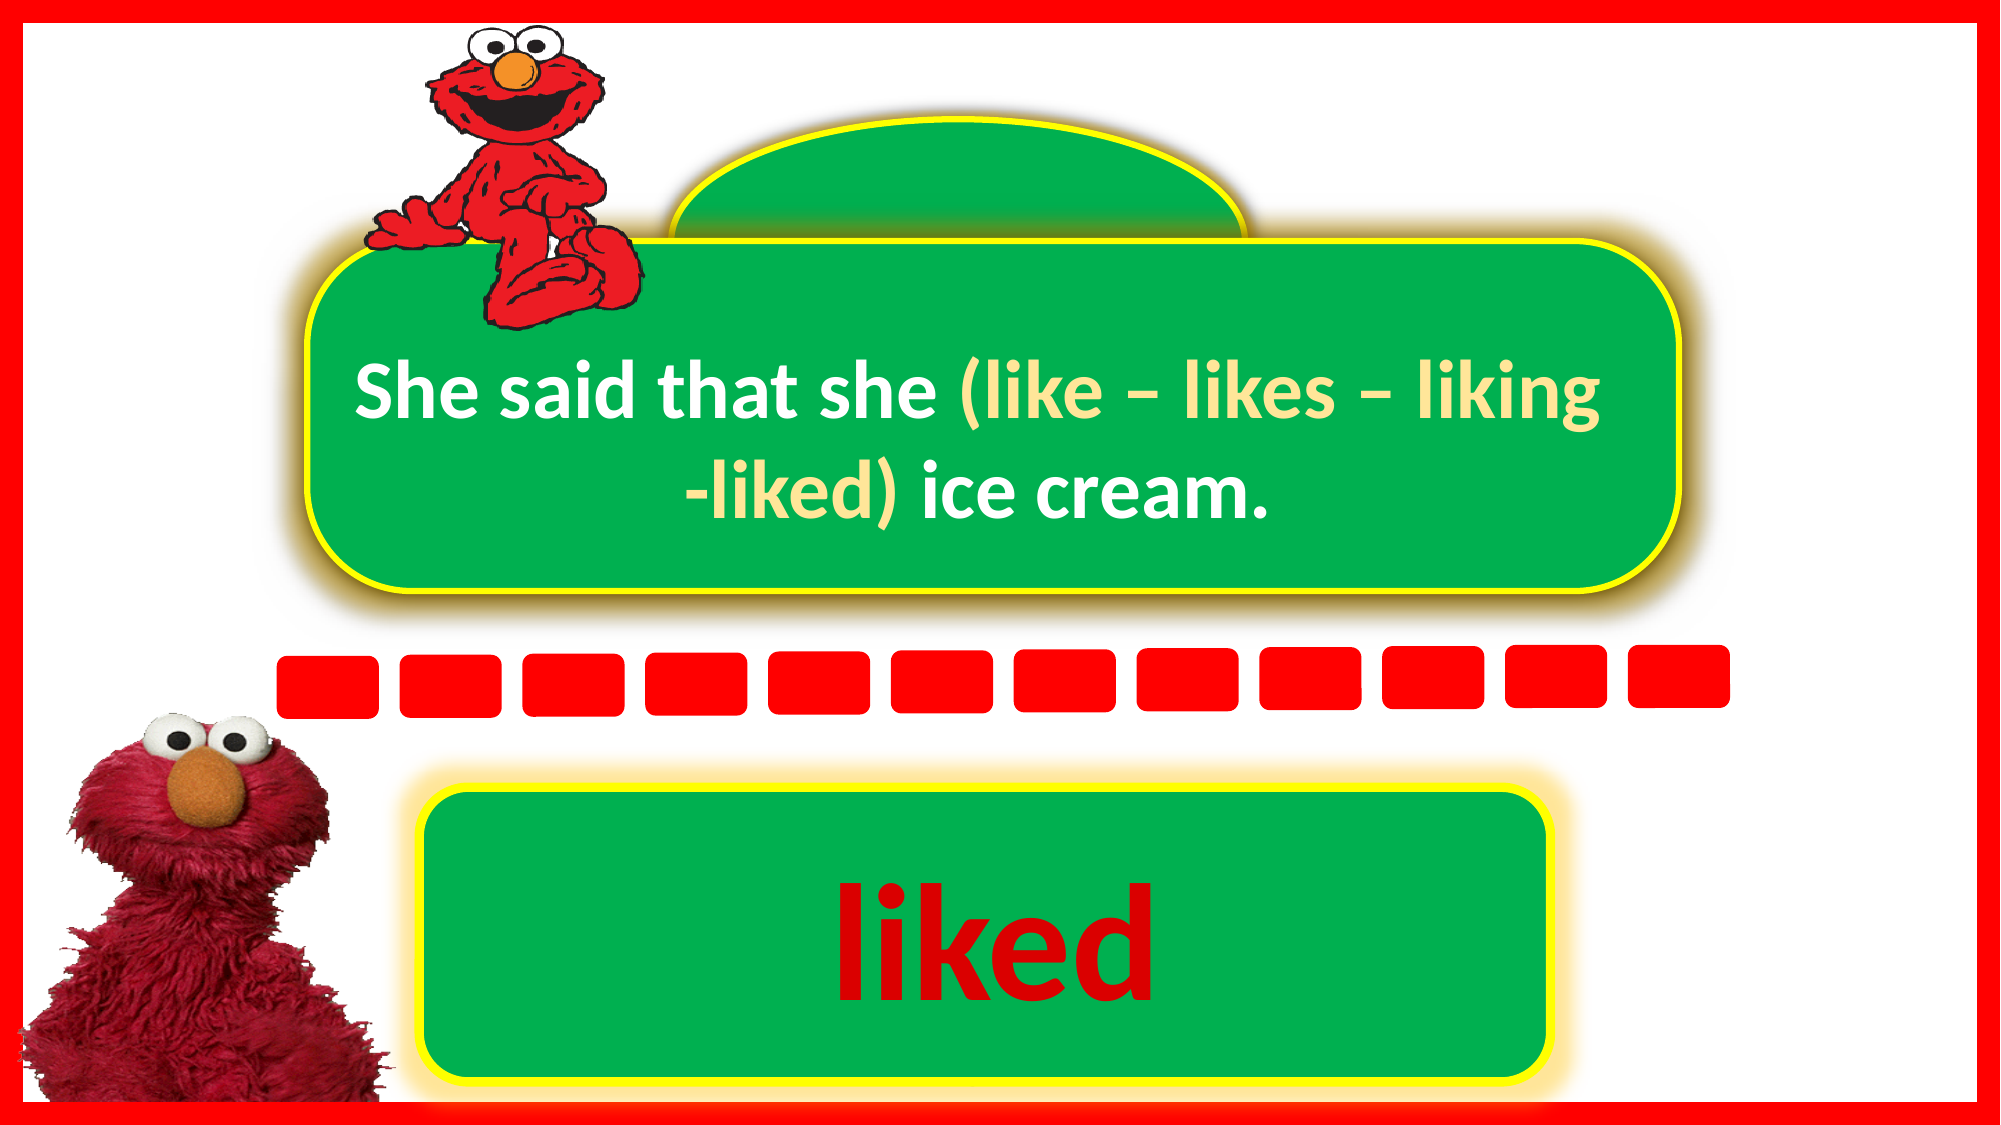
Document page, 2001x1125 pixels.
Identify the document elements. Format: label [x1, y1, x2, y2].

text_box [269, 2, 1679, 591]
text_box [0, 659, 1551, 1102]
text_box [414, 765, 1584, 1116]
text_box [0, 0, 2000, 1125]
